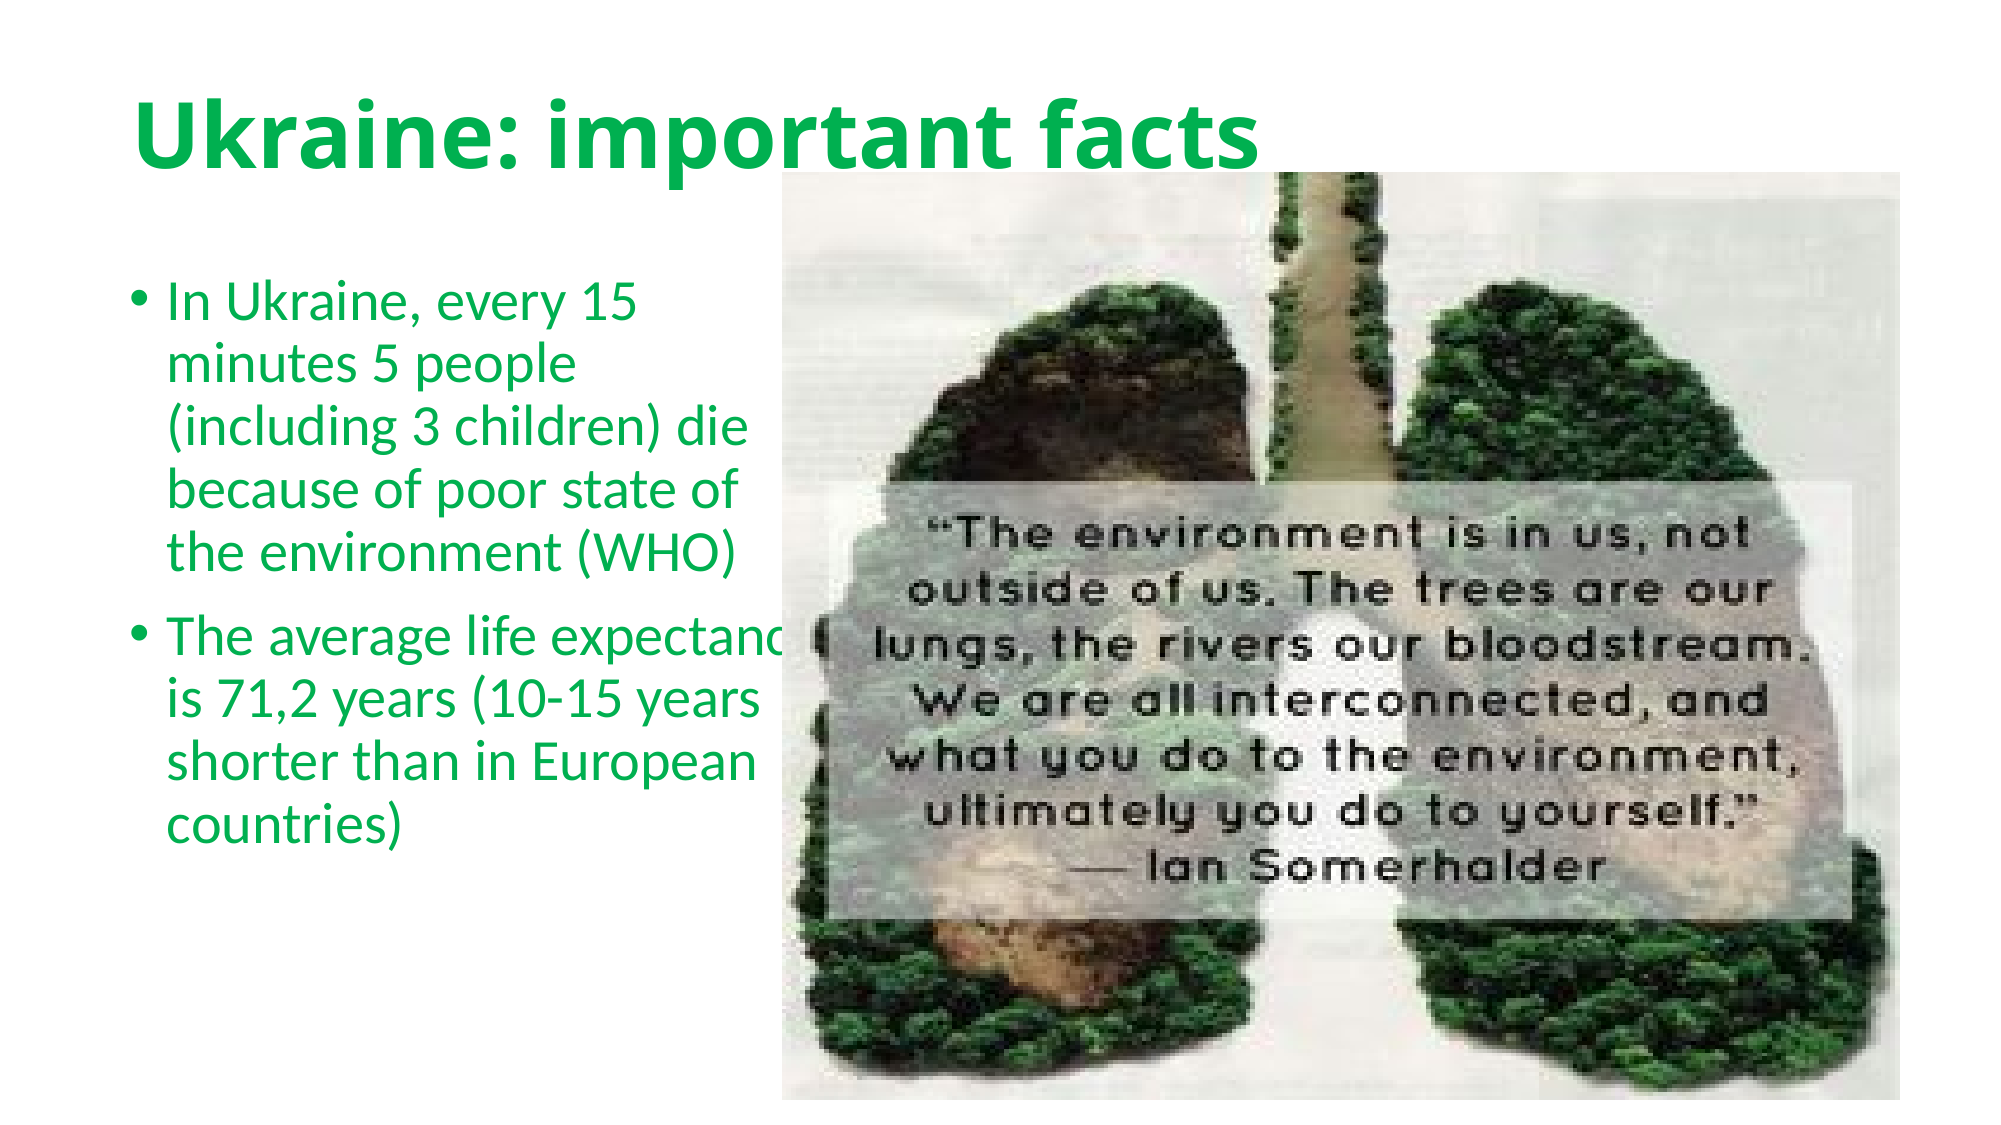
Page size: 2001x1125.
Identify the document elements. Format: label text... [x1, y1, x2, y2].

picture [782, 172, 1901, 1100]
list In Ukraine, every 15 minutes 5 people (including 3 children) die because of poor state of the environment (WHO) The average life expectancy is 71,2 years (10-15 years shorter than in European countries) [121, 261, 782, 1006]
title Ukraine: important facts [99, 44, 1901, 234]
